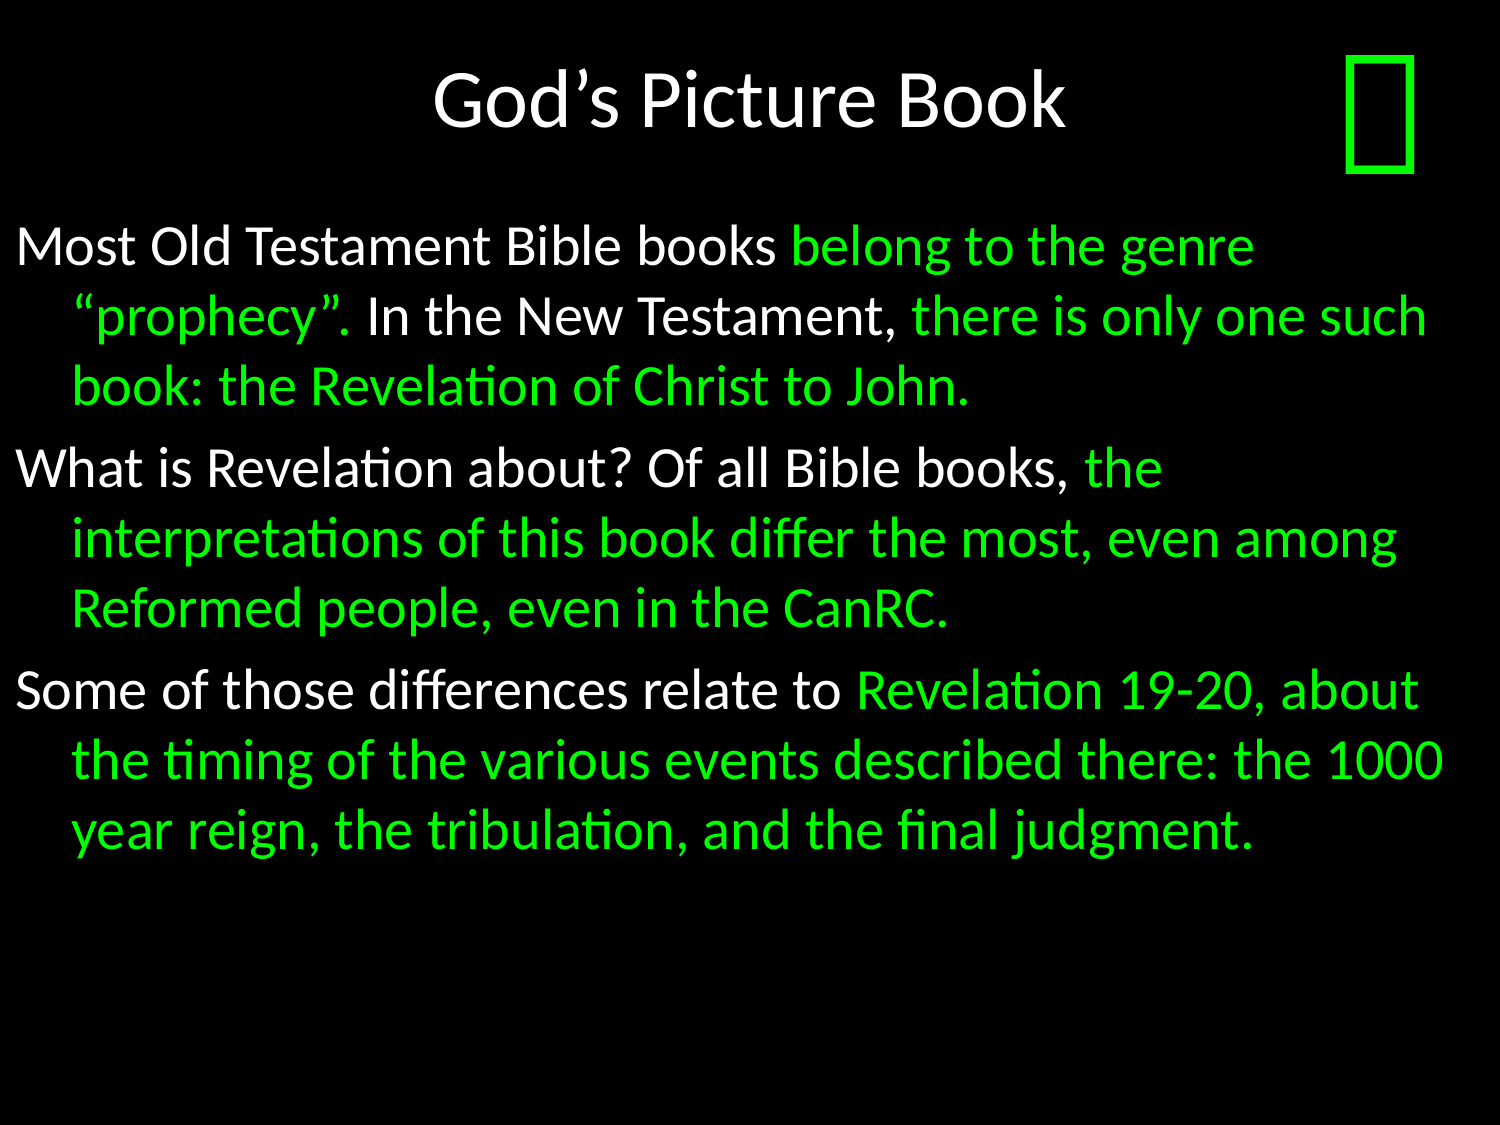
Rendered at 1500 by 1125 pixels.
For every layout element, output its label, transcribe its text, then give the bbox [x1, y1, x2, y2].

list Most Old Testament Bible books belong to the genre “prophecy”. In the New Testament, there is only one such book: the Revelation of Christ to John. What is Revelation about? Of all Bible books, the interpretations of this book differ the most, even among Reformed people, even in the CanRC. Some of those differences relate to Revelation 19-20, about the timing of the various events described there: the 1000 year reign, the tribulation, and the final judgment. [0, 200, 1500, 1125]
text_box  [1261, 0, 1500, 215]
title God’s Picture Book [0, 0, 1261, 188]
